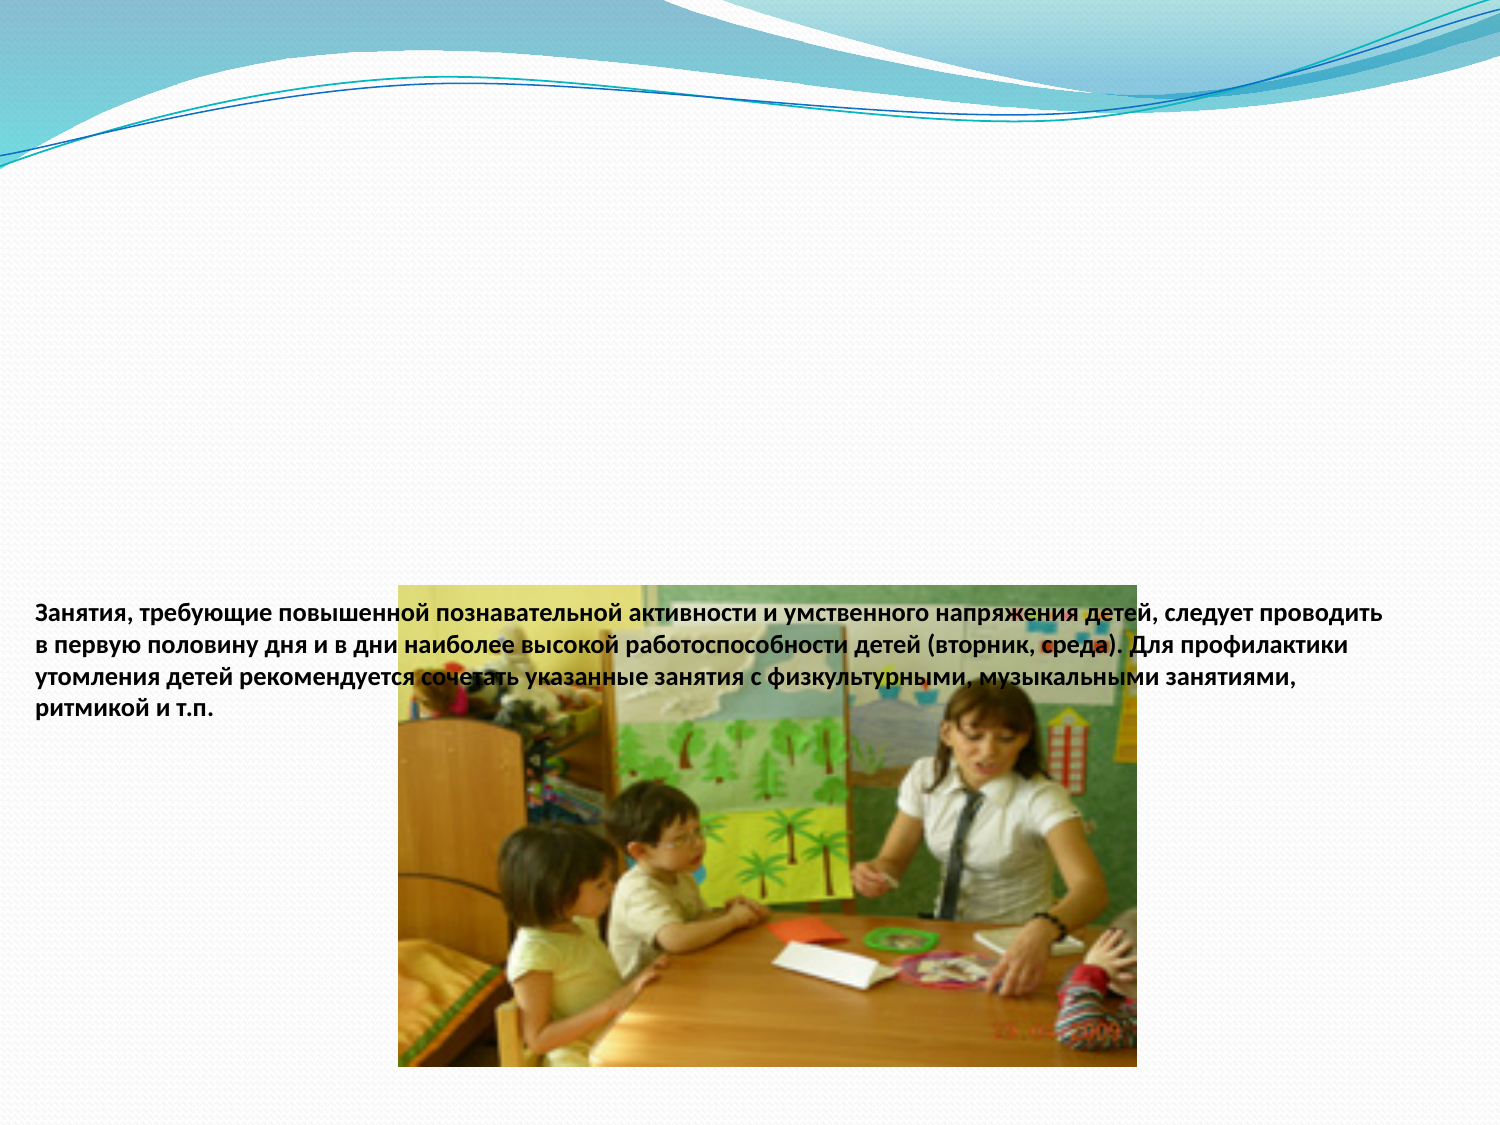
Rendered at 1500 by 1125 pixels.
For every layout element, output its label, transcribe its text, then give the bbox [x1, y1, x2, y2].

title Занятия, требующие повышенной познавательной активности и умственного напряжения детей, следует проводить в первую половину дня и в дни наиболее высокой работоспособности детей (вторник, среда). Для профилактики утомления детей рекомендуется сочетать указанные занятия с физкультурными, музыкальными занятиями, ритмикой и т.п. [35, 585, 398, 774]
title Люби себя и другие тебя полюбят! [1137, 588, 1142, 774]
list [398, 585, 1137, 1067]
title Люби себя и другие тебя полюбят! [391, 586, 398, 774]
title Занятия, требующие повышенной познавательной активности и умственного напряжения детей, следует проводить в первую половину дня и в дни наиболее высокой работоспособности детей (вторник, среда). Для профилактики утомления детей рекомендуется сочетать указанные занятия с физкультурными, музыкальными занятиями, ритмикой и т.п. [1137, 585, 1386, 774]
